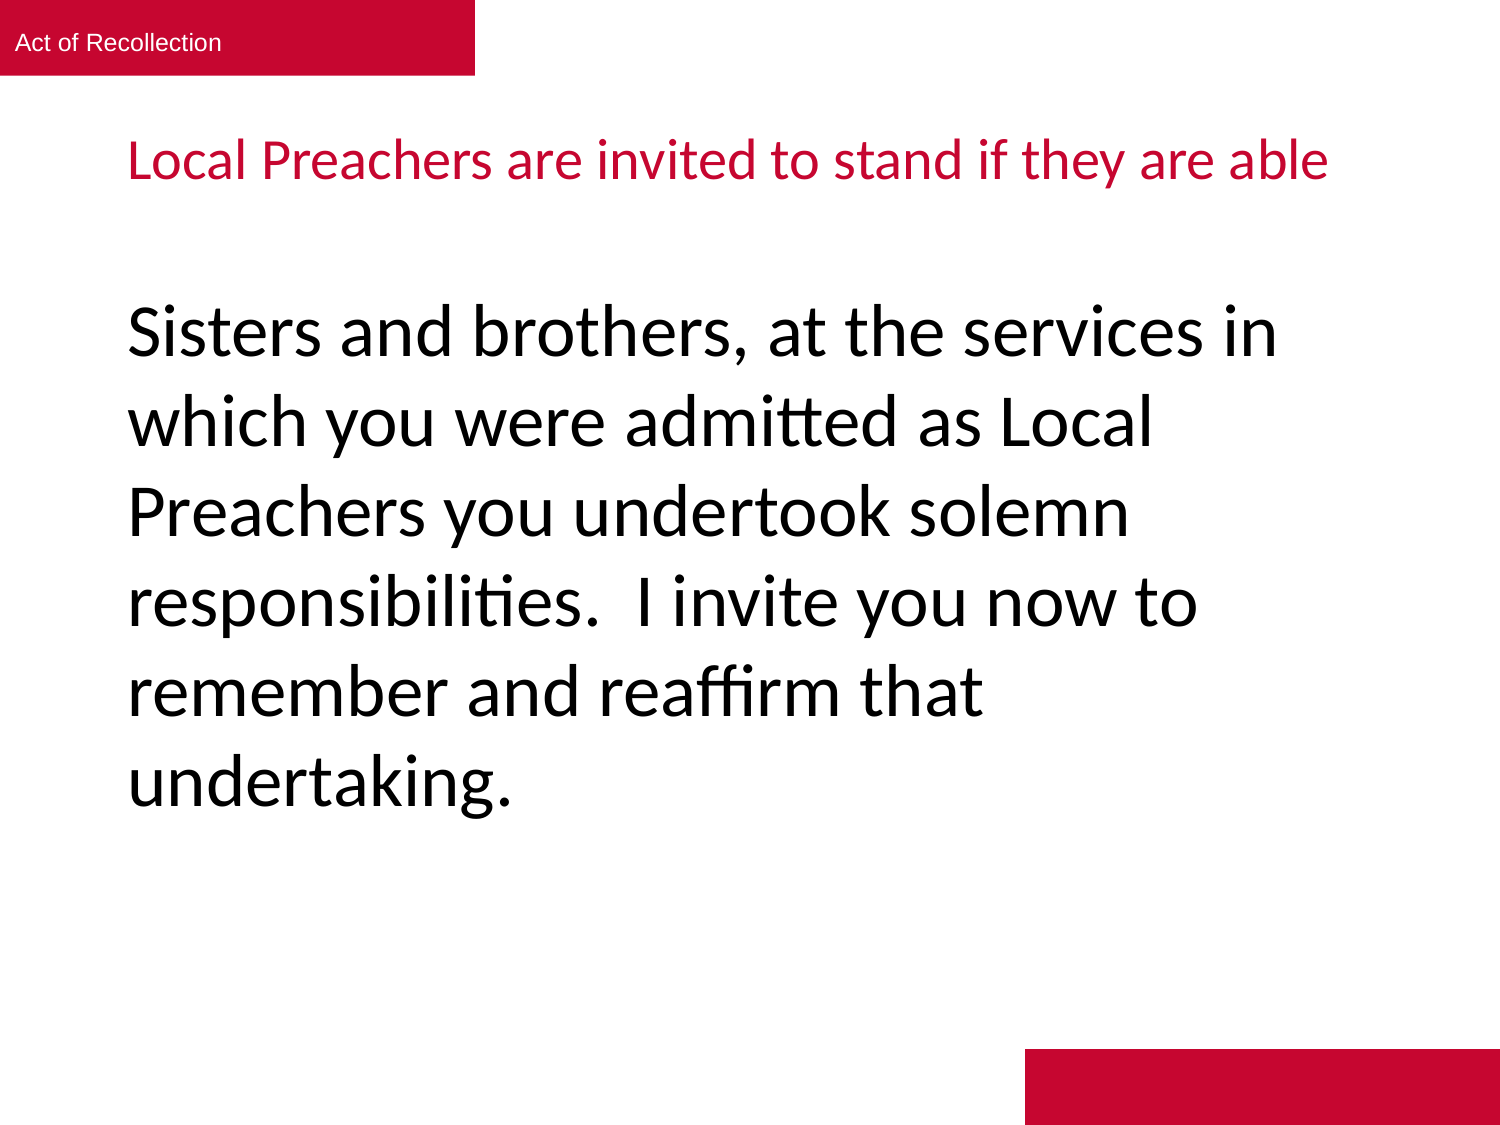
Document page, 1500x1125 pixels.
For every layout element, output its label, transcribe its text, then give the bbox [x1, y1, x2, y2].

title Local Preachers are invited to stand if they are able Sisters and brothers, at the services in which you were admitted as Local Preachers you undertook solemn responsibilities. I invite you now to remember and reaffirm that undertaking. [112, 113, 1400, 976]
text_box Act of Recollection [0, 19, 467, 64]
